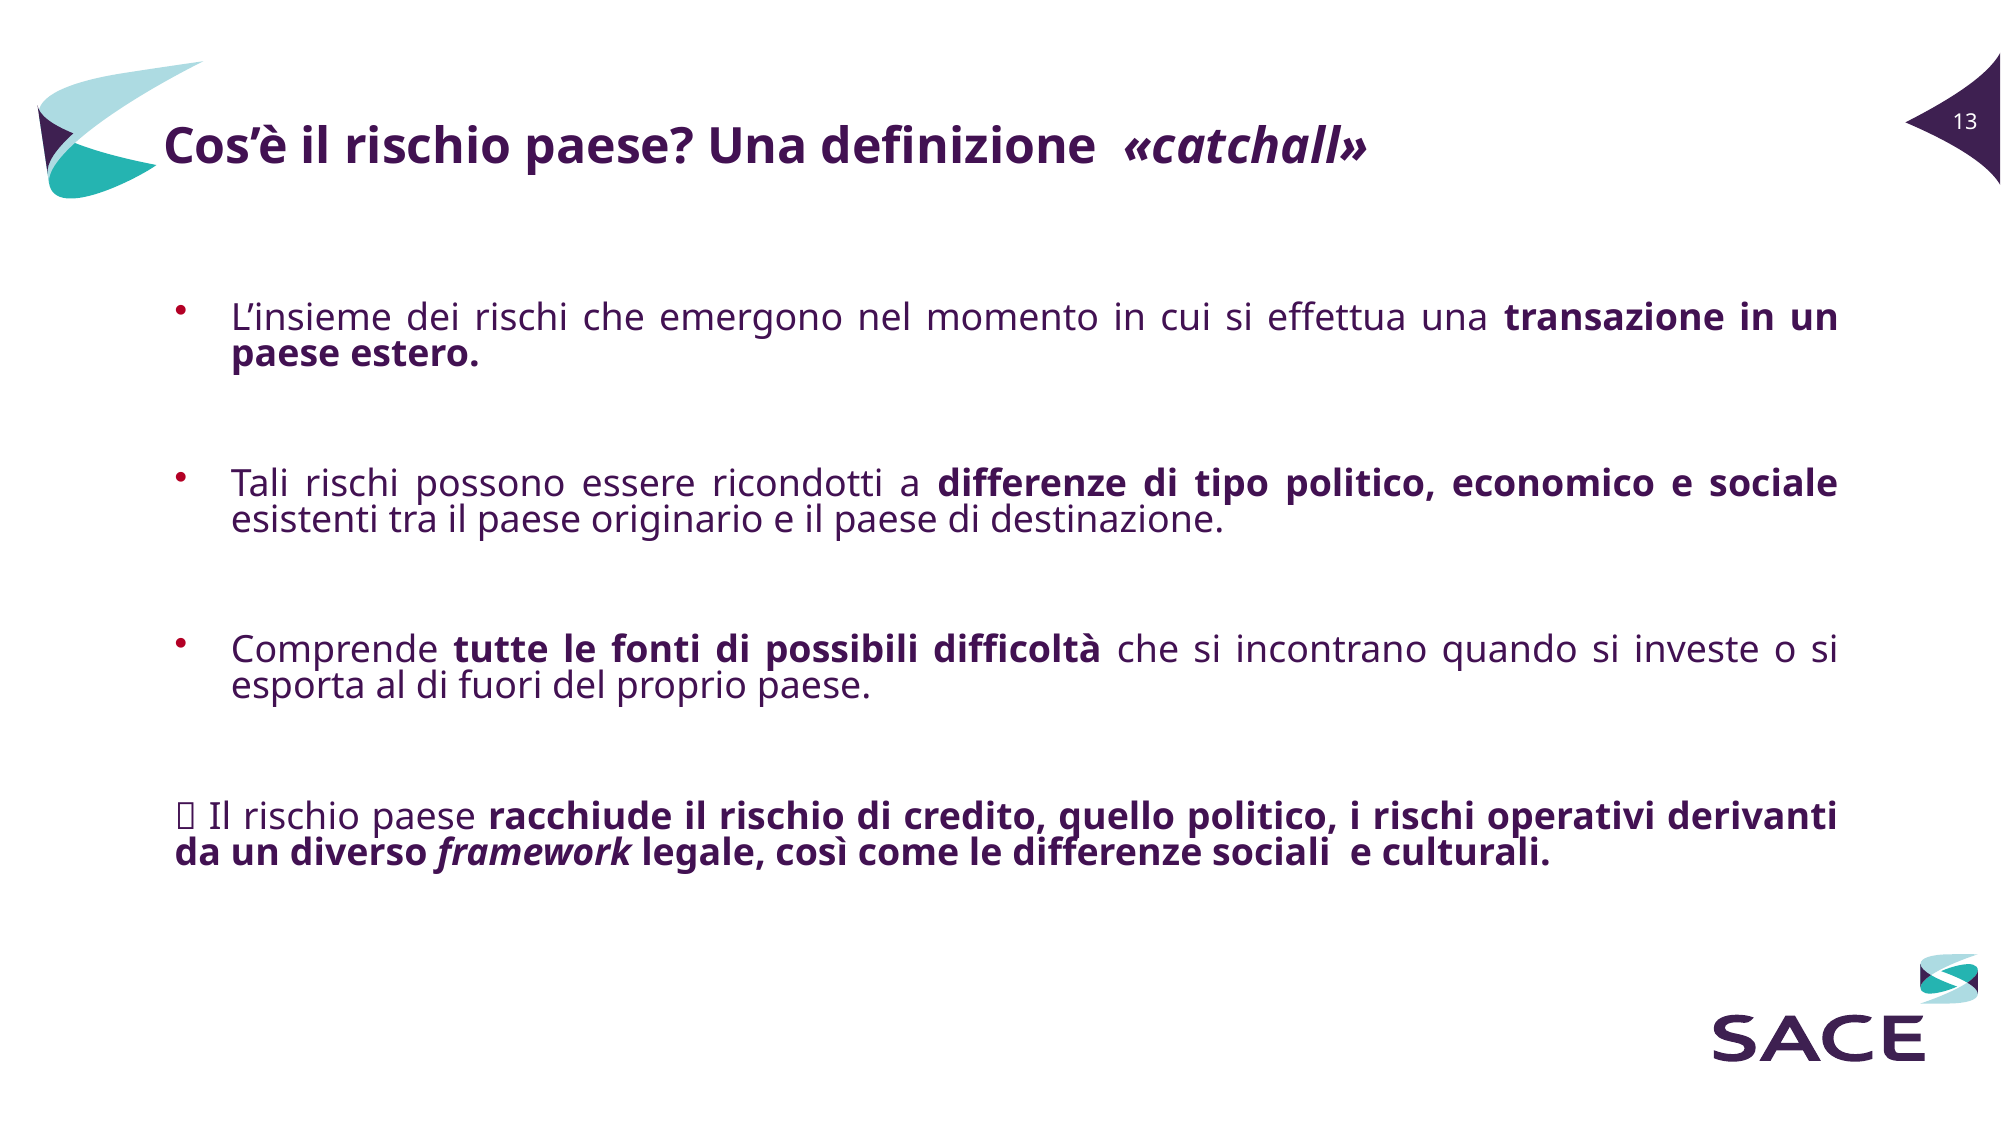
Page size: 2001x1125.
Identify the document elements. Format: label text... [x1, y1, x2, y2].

text_box L’insieme dei rischi che emergono nel momento in cui si effettua una transazione in un paese estero. Tali rischi possono essere ricondotti a differenze di tipo politico, economico e sociale esistenti tra il paese originario e il paese di destinazione. Comprende tutte le fonti di possibili difficoltà che si incontrano quando si investe o si esporta al di fuori del proprio paese.  Il rischio paese racchiude il rischio di credito, quello politico, i rischi operativi derivanti da un diverso framework legale, così come le differenze sociali e culturali. [145, 264, 1855, 998]
list Cos’è il rischio paese? Una definizione «catchall» [148, 113, 1666, 238]
